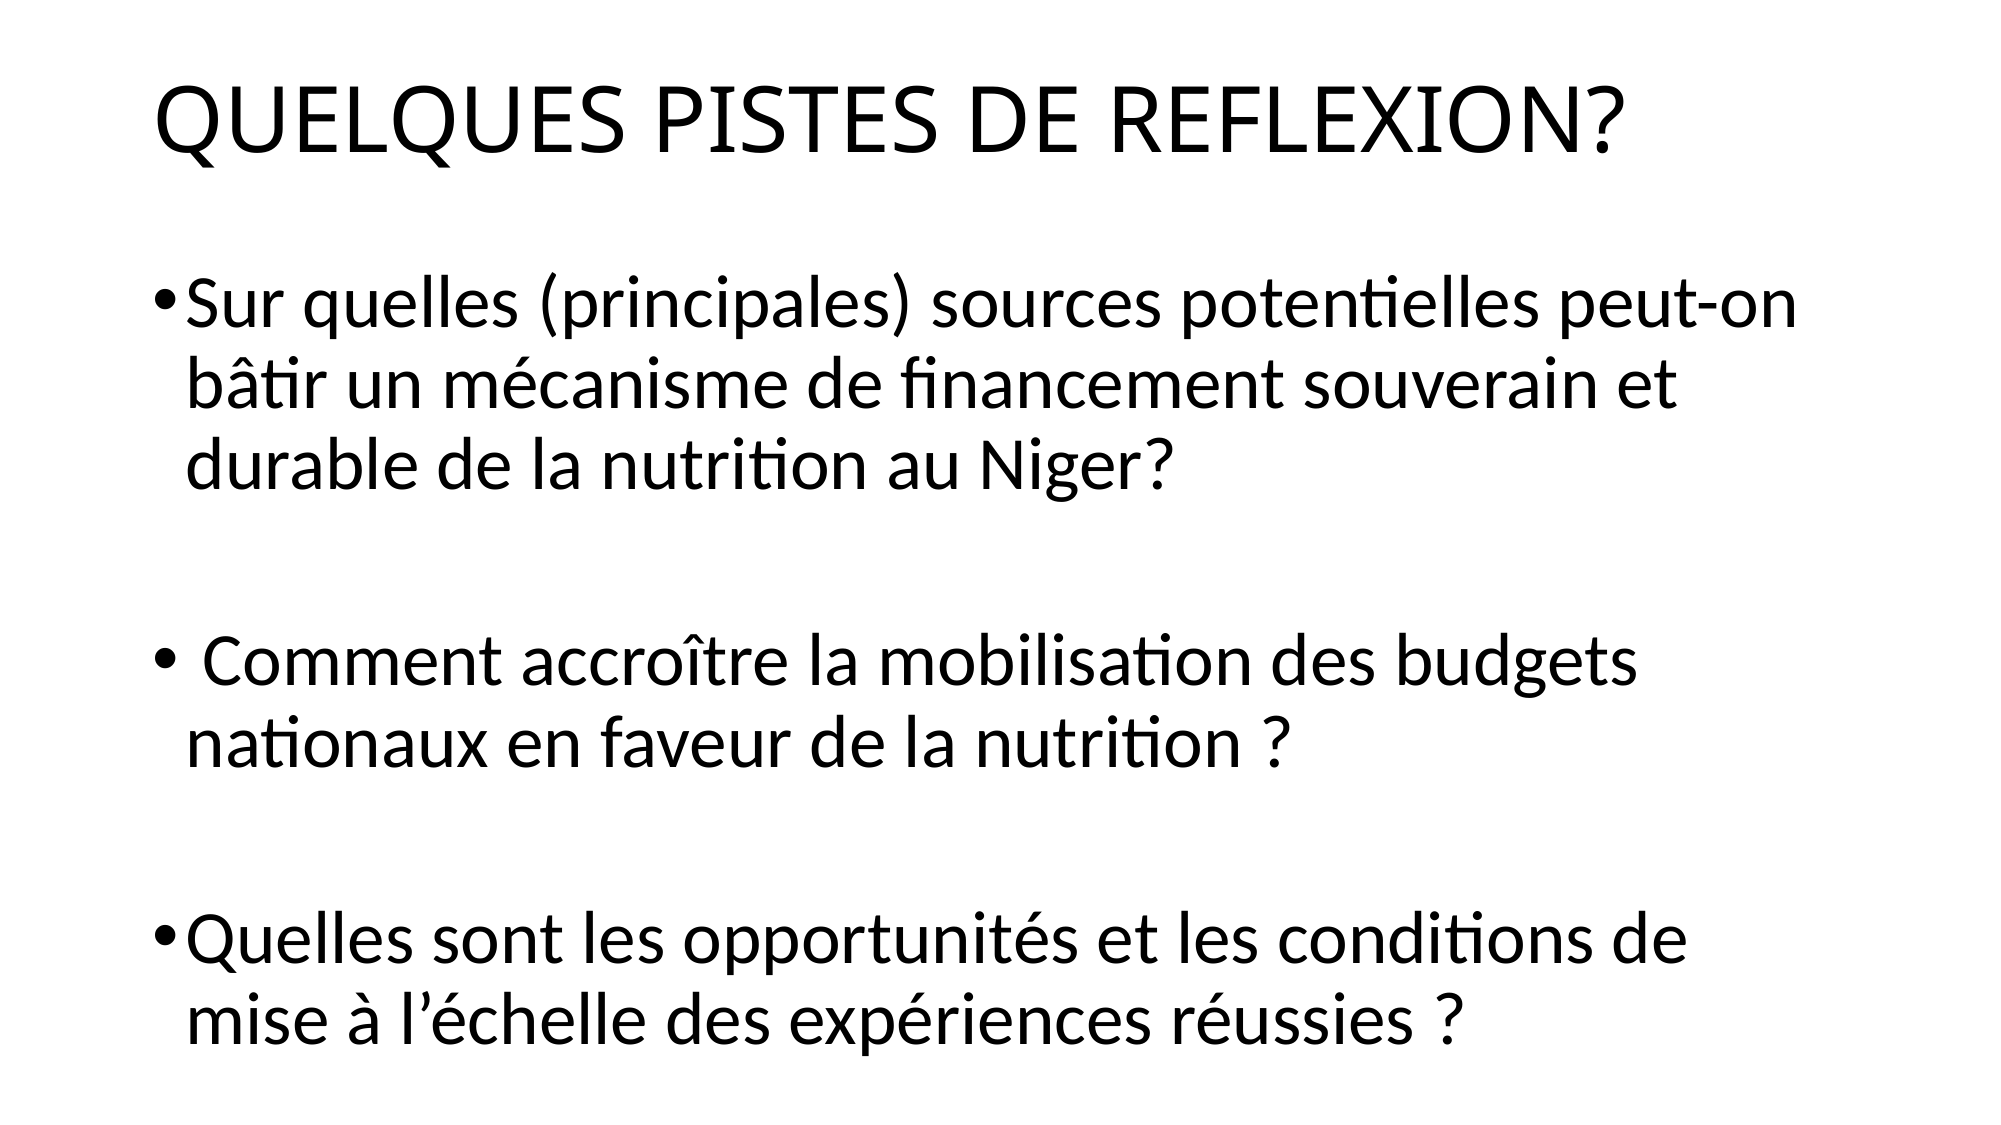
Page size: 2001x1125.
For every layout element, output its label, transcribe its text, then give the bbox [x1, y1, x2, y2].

list Sur quelles (principales) sources potentielles peut-on bâtir un mécanisme de financement souverain et durable de la nutrition au Niger? Comment accroître la mobilisation des budgets nationaux en faveur de la nutrition ? Quelles sont les opportunités et les conditions de mise à l’échelle des expériences réussies ? [137, 254, 1863, 1082]
title QUELQUES PISTES DE REFLEXION? [137, 59, 1863, 187]
